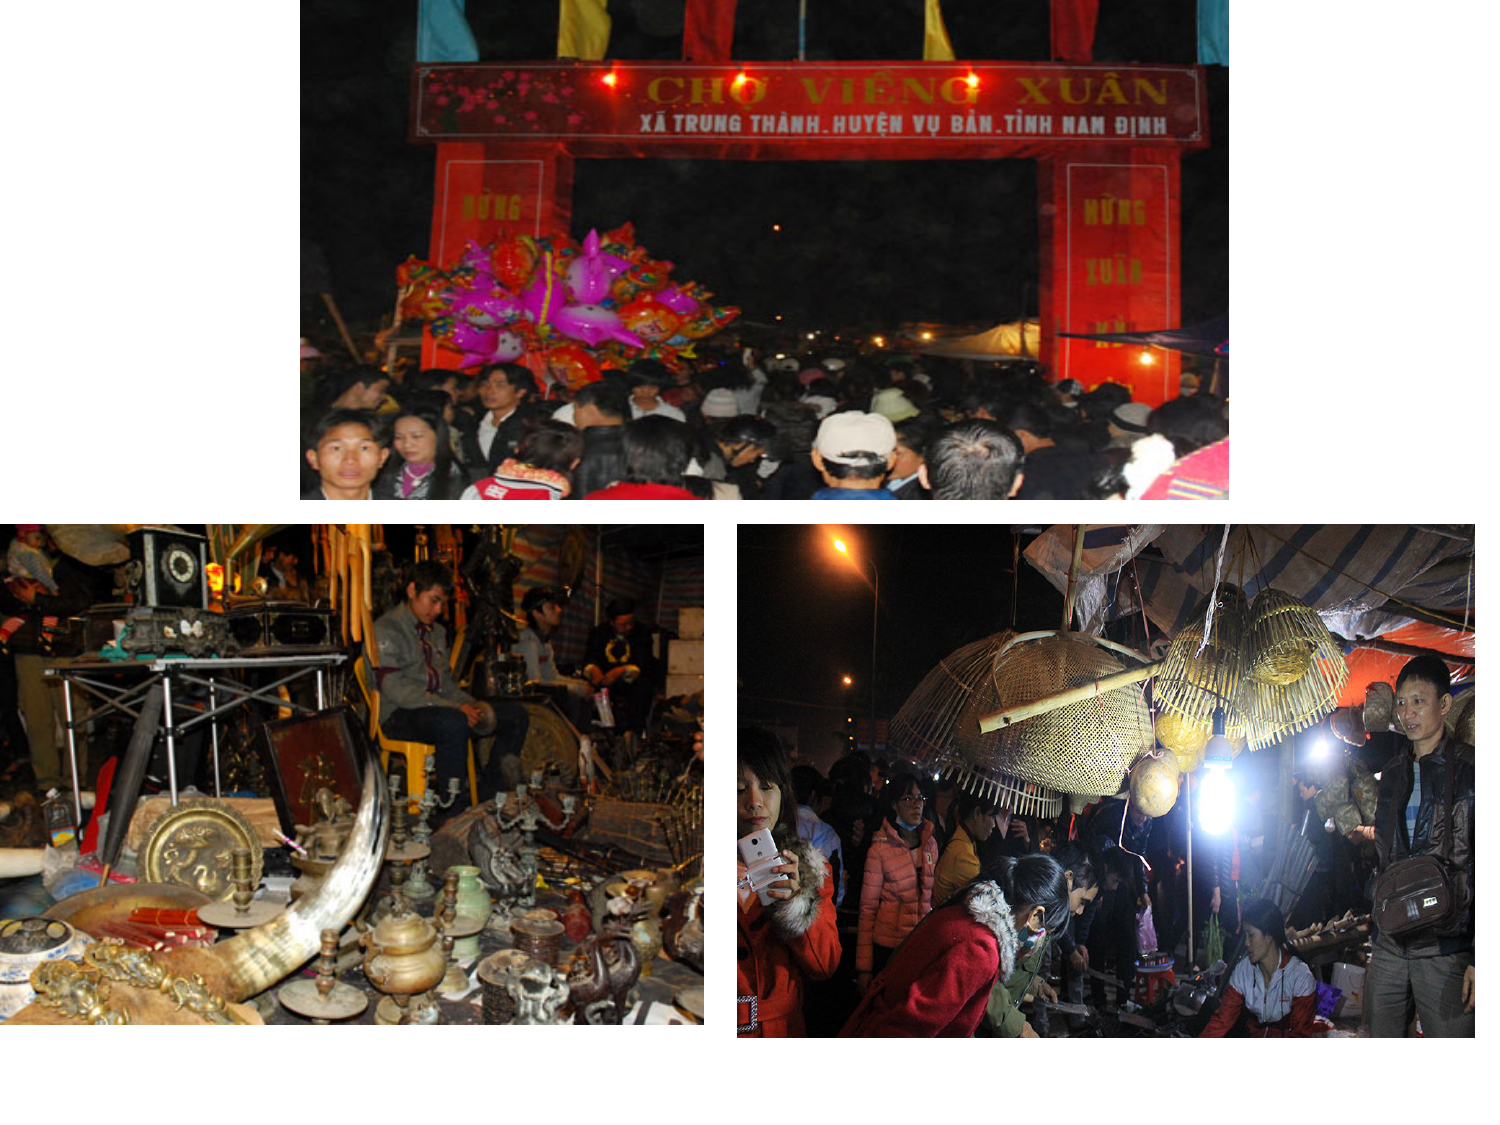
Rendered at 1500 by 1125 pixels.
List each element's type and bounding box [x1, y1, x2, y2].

picture [737, 524, 1476, 1038]
picture [299, 0, 1229, 501]
picture [0, 524, 704, 1026]
